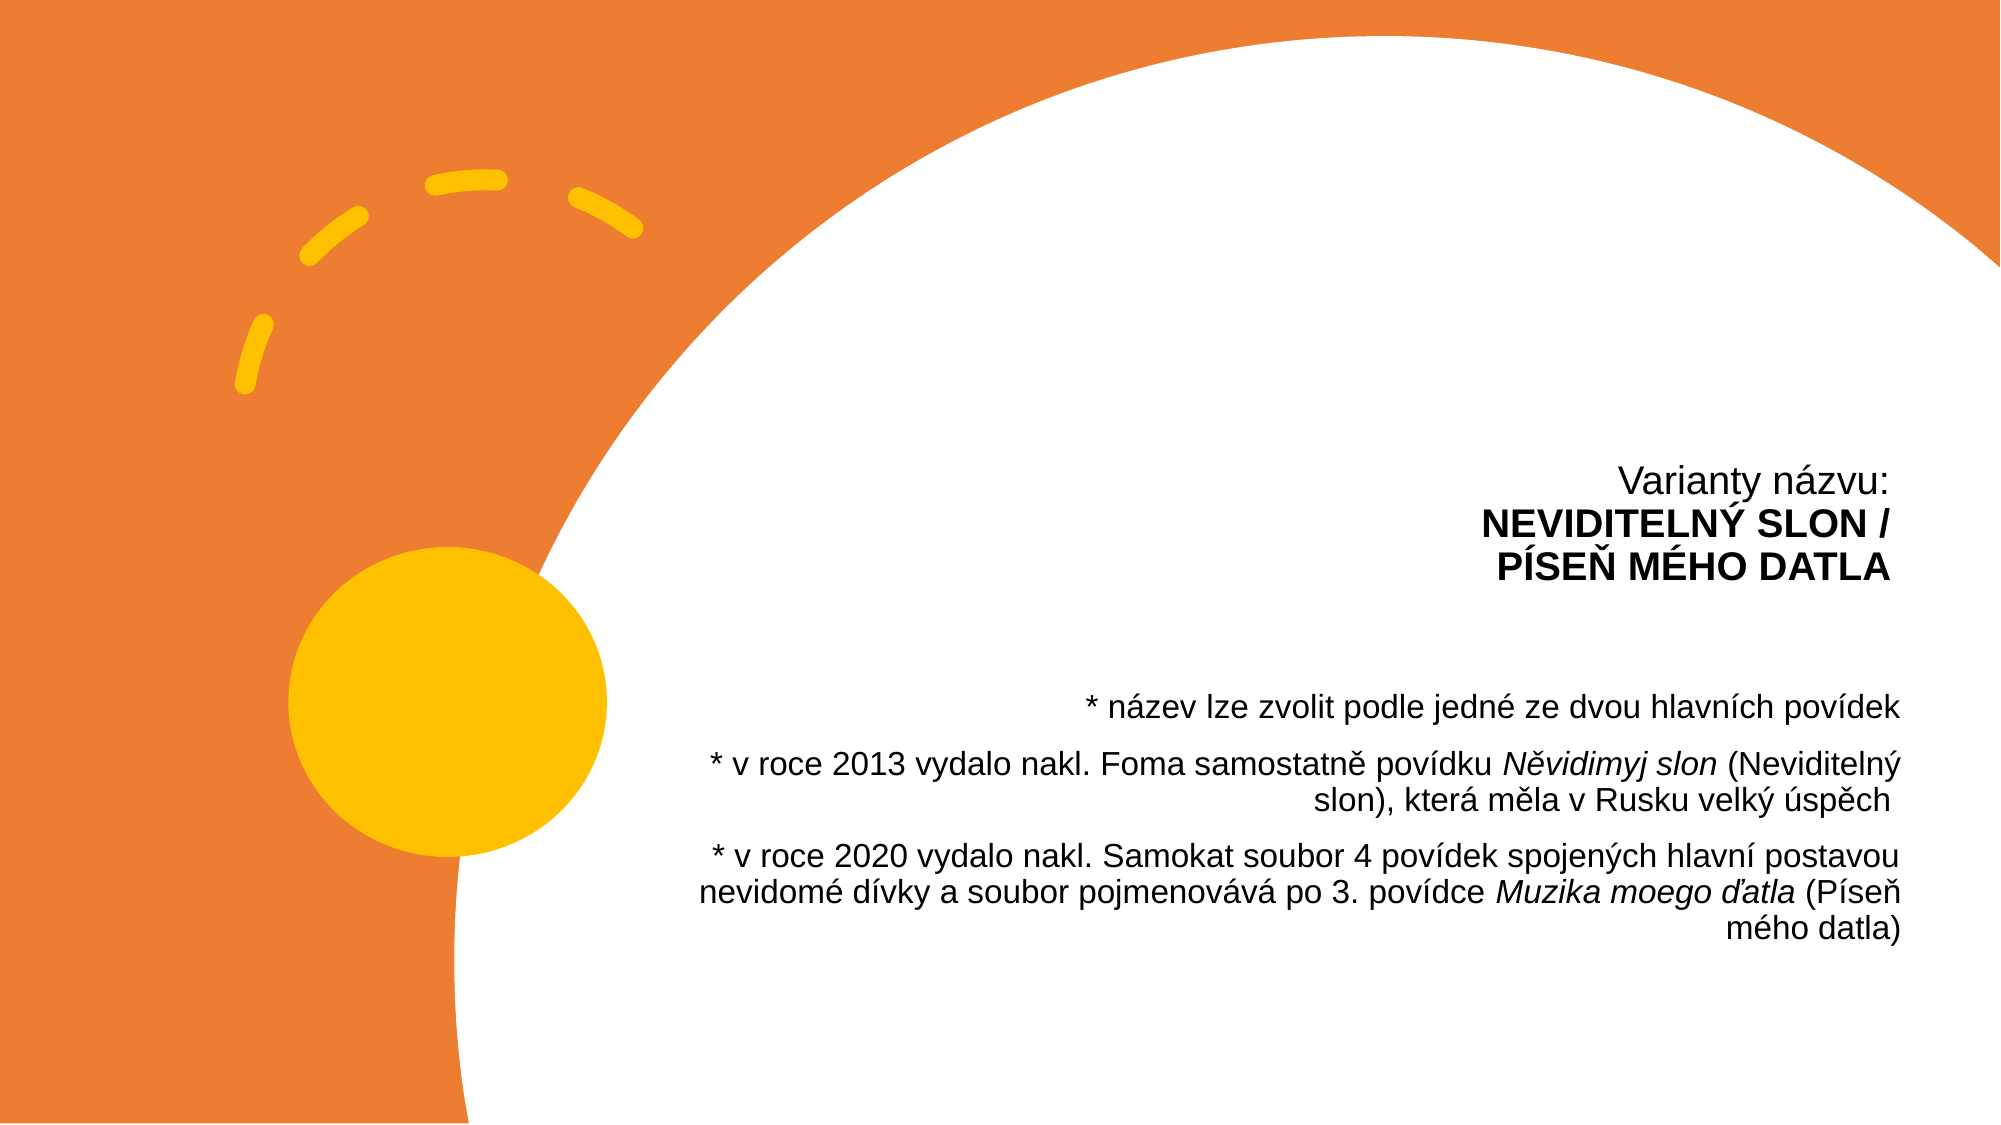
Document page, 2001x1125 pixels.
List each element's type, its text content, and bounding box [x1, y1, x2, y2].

text_box [0, 0, 2000, 1124]
subtitle * název lze zvolit podle jedné ze dvou hlavních povídek * v roce 2013 vydalo nakl. Foma samostatně povídku Něvidimyj slon (Neviditelný slon), která měla v Rusku velký úspěch * v roce 2020 vydalo nakl. Samokat soubor 4 povídek spojených hlavní postavou nevidomé dívky a soubor pojmenovává po 3. povídce Muzika moego ďatla (Píseň mého datla) [662, 682, 1917, 1003]
text_box [287, 545, 609, 859]
title Varianty názvu: NEVIDITELNÝ SLON / PÍSEŇ MÉHO DATLA [662, 318, 1917, 629]
text_box [453, 35, 2000, 1125]
text_box [244, 179, 653, 425]
